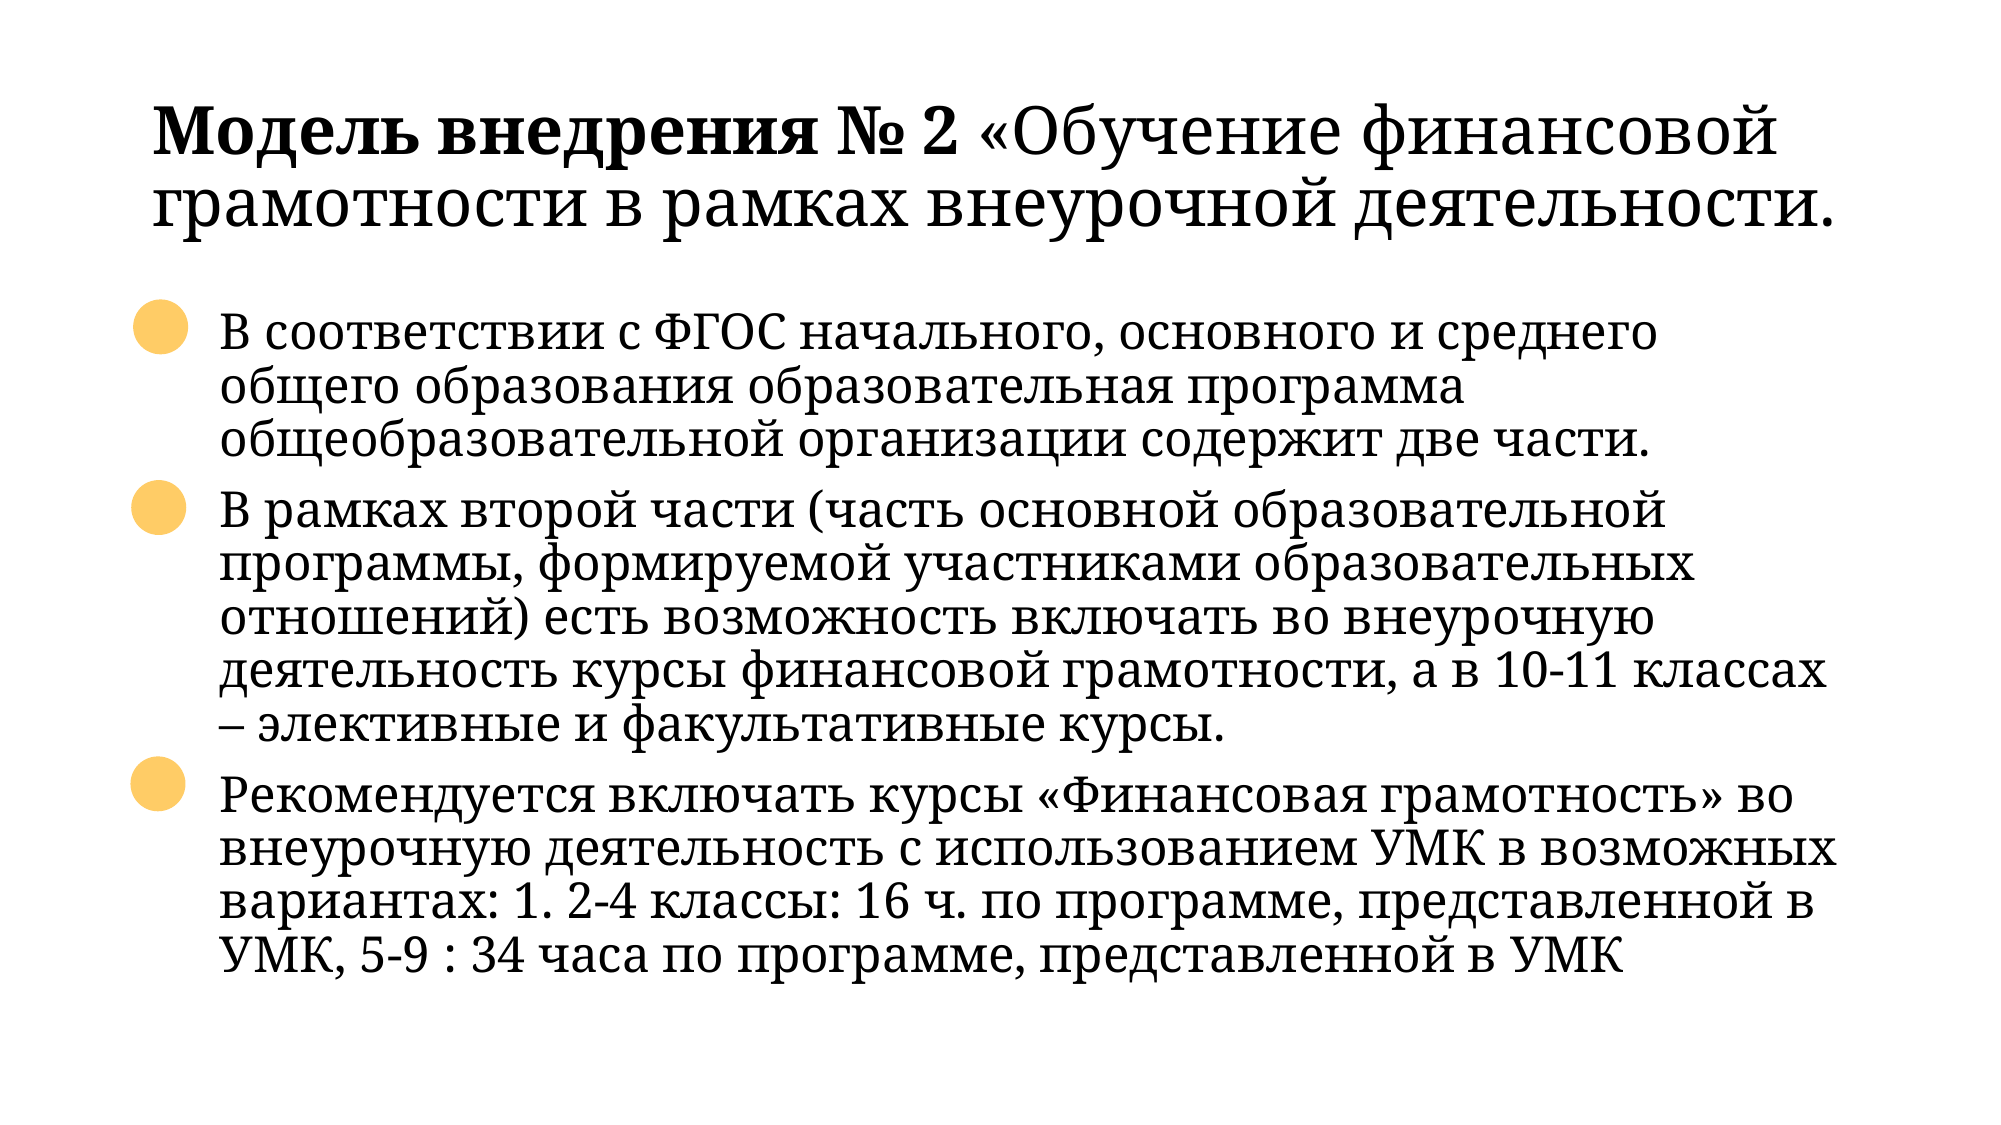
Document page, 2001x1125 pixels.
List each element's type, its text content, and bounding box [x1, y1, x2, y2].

text_box [129, 755, 187, 813]
title Модель внедрения № 2 «Обучение финансовой грамотности в рамках внеурочной деятельности. [137, 59, 1863, 278]
list В соответствии с ФГОС начального, основного и среднего общего образования образовательная программа общеобразовательной организации содержит две части. В рамках второй части (часть основной образовательной программы, формируемой участниками образовательных отношений) есть возможность включать во внеурочную деятельность курсы финансовой грамотности, а в 10-11 классах – элективные и факультативные курсы. Рекомендуется включать курсы «Финансовая грамотность» во внеурочную деятельность с использованием УМК в возможных вариантах: 1. 2-4 классы: 16 ч. по программе, представленной в УМК, 5-9 : 34 часа по программе, представленной в УМК [205, 299, 1863, 1014]
text_box [132, 298, 190, 356]
text_box [130, 479, 188, 537]
